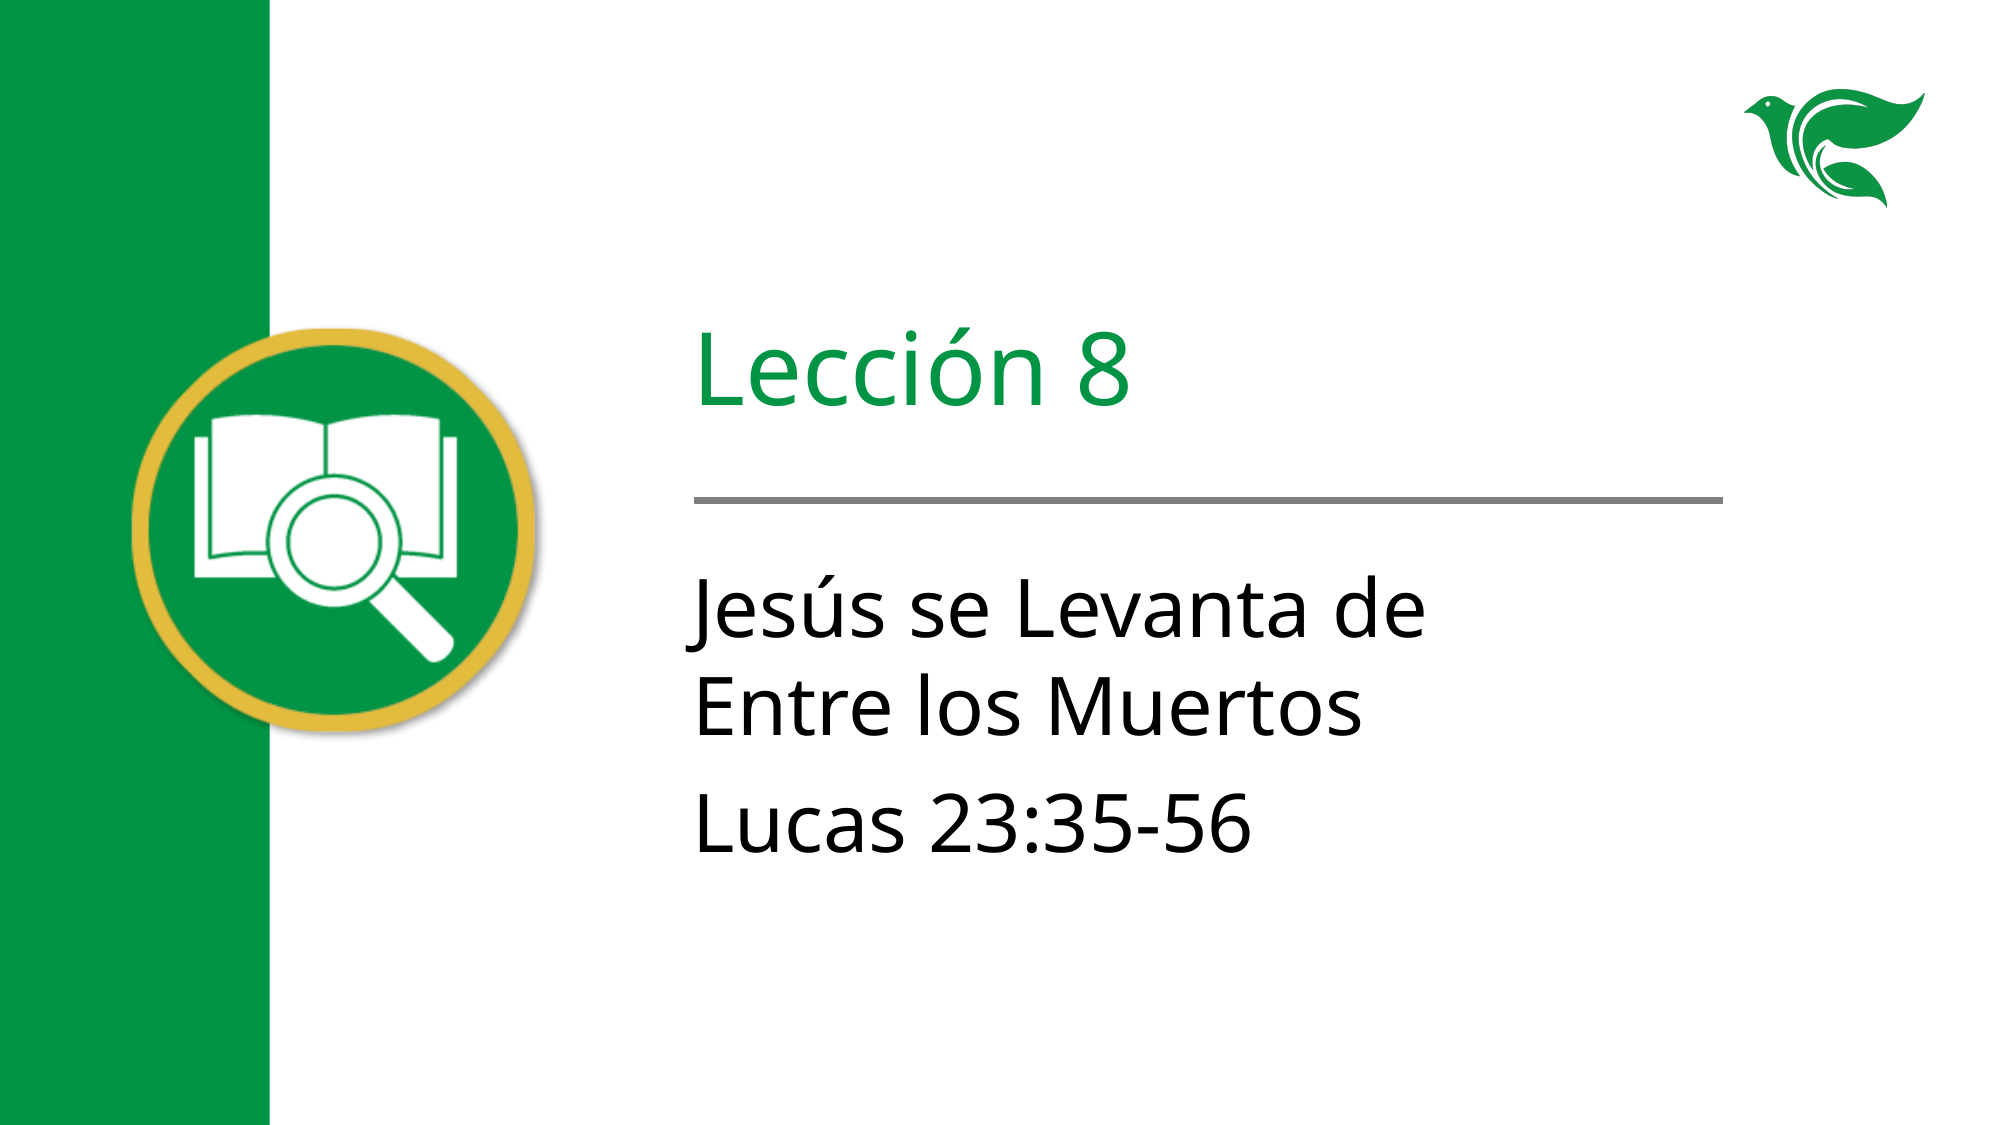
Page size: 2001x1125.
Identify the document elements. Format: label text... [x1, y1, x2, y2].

picture [1722, 47, 1953, 240]
picture [77, 254, 592, 783]
text_box [0, 0, 270, 1125]
text_box Lección 8 [677, 296, 1501, 433]
text_box Jesús se Levanta de Entre los Muertos [677, 549, 1952, 759]
text_box Lucas 23:35-56 [677, 763, 1501, 876]
